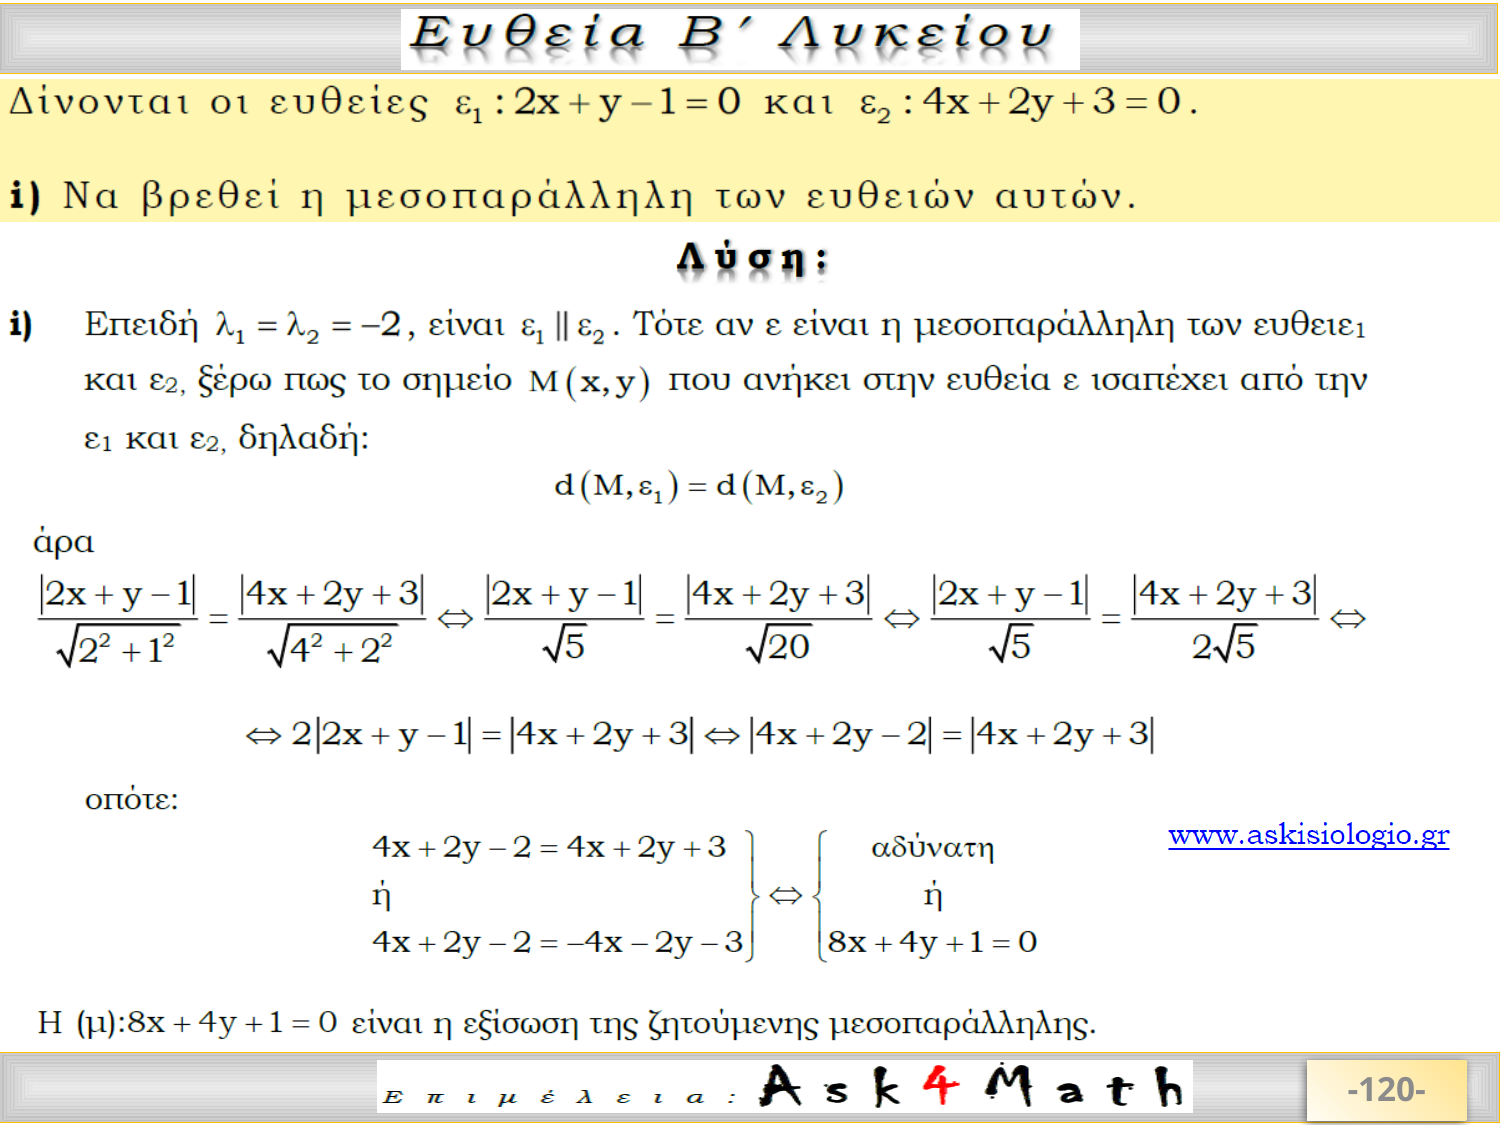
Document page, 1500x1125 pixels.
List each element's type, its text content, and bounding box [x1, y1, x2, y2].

slide_number -120- [1307, 1060, 1467, 1121]
picture [401, 9, 1080, 70]
text_box [0, 1052, 1500, 1123]
text_box [0, 3, 1498, 74]
picture [377, 1060, 1194, 1113]
picture [0, 764, 1453, 1046]
picture [0, 79, 1500, 222]
picture [0, 224, 1500, 763]
